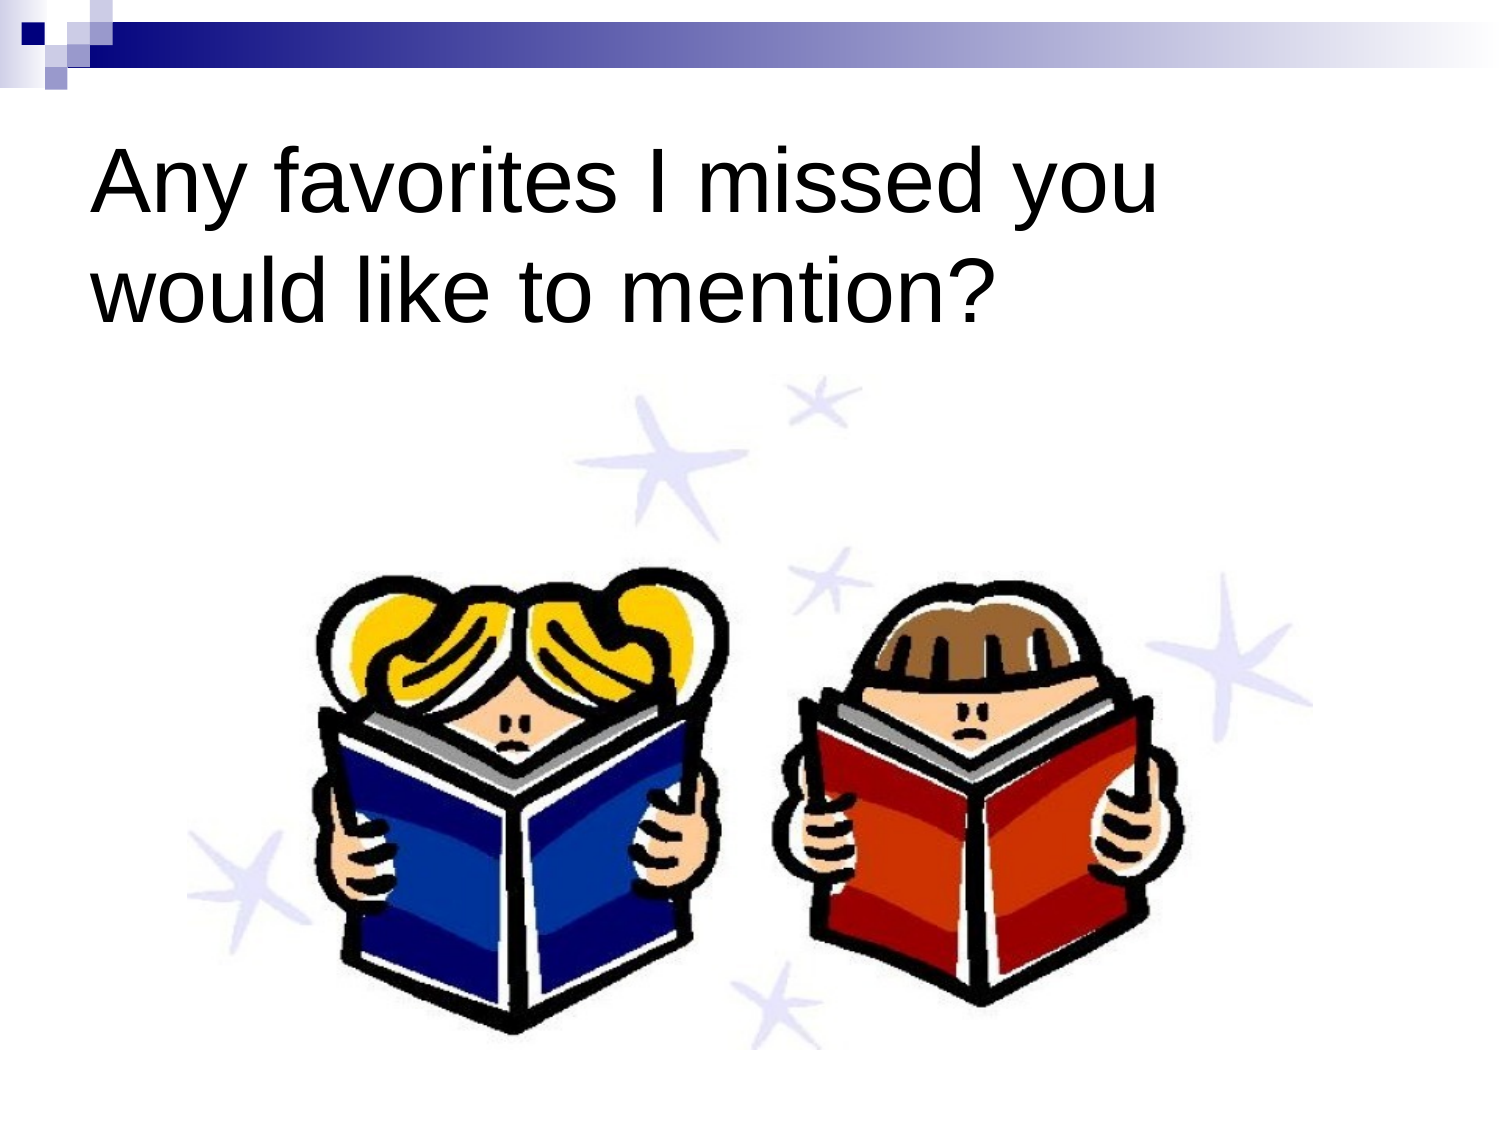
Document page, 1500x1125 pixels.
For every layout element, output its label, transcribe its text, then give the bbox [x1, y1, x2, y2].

title Any favorites I missed you would like to mention? [74, 74, 1426, 388]
picture [187, 374, 1313, 1051]
